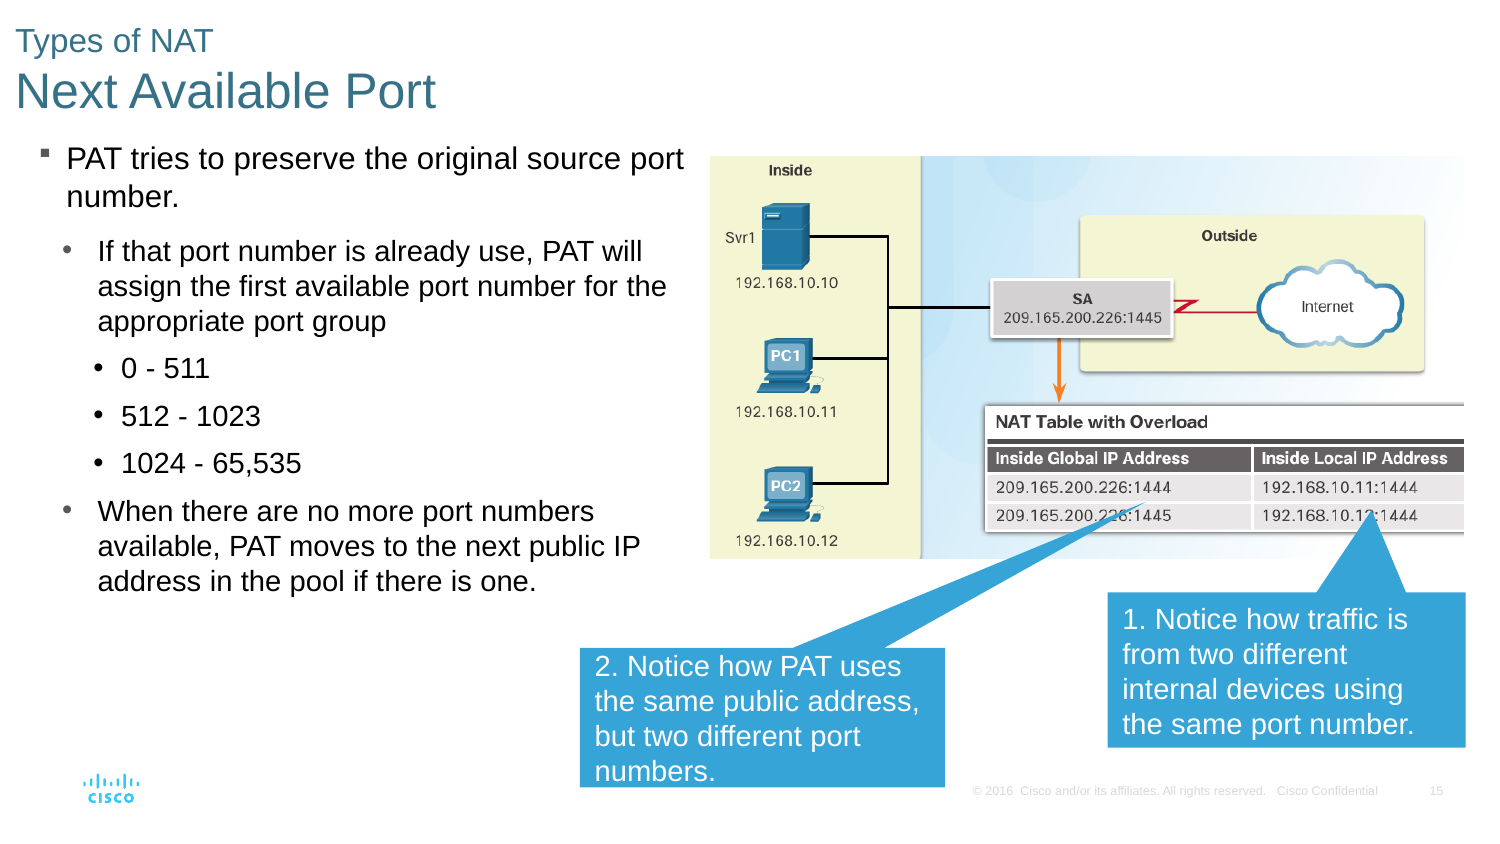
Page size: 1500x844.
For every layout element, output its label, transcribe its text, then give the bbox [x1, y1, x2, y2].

list PAT tries to preserve the original source port number. If that port number is already use, PAT will assign the first available port number for the appropriate port group 0 - 511 512 - 1023 1024 - 65,535 When there are no more port numbers available, PAT moves to the next public IP address in the pool if there is one. [23, 131, 726, 813]
text_box 1. Notice how traffic is from two different internal devices using the same port number. [1105, 568, 1468, 750]
text_box 2. Notice how PAT uses the same public address, but two different port numbers. [577, 568, 1032, 790]
title Types of NAT Next Available Port [0, 6, 1500, 131]
picture [710, 156, 1464, 560]
